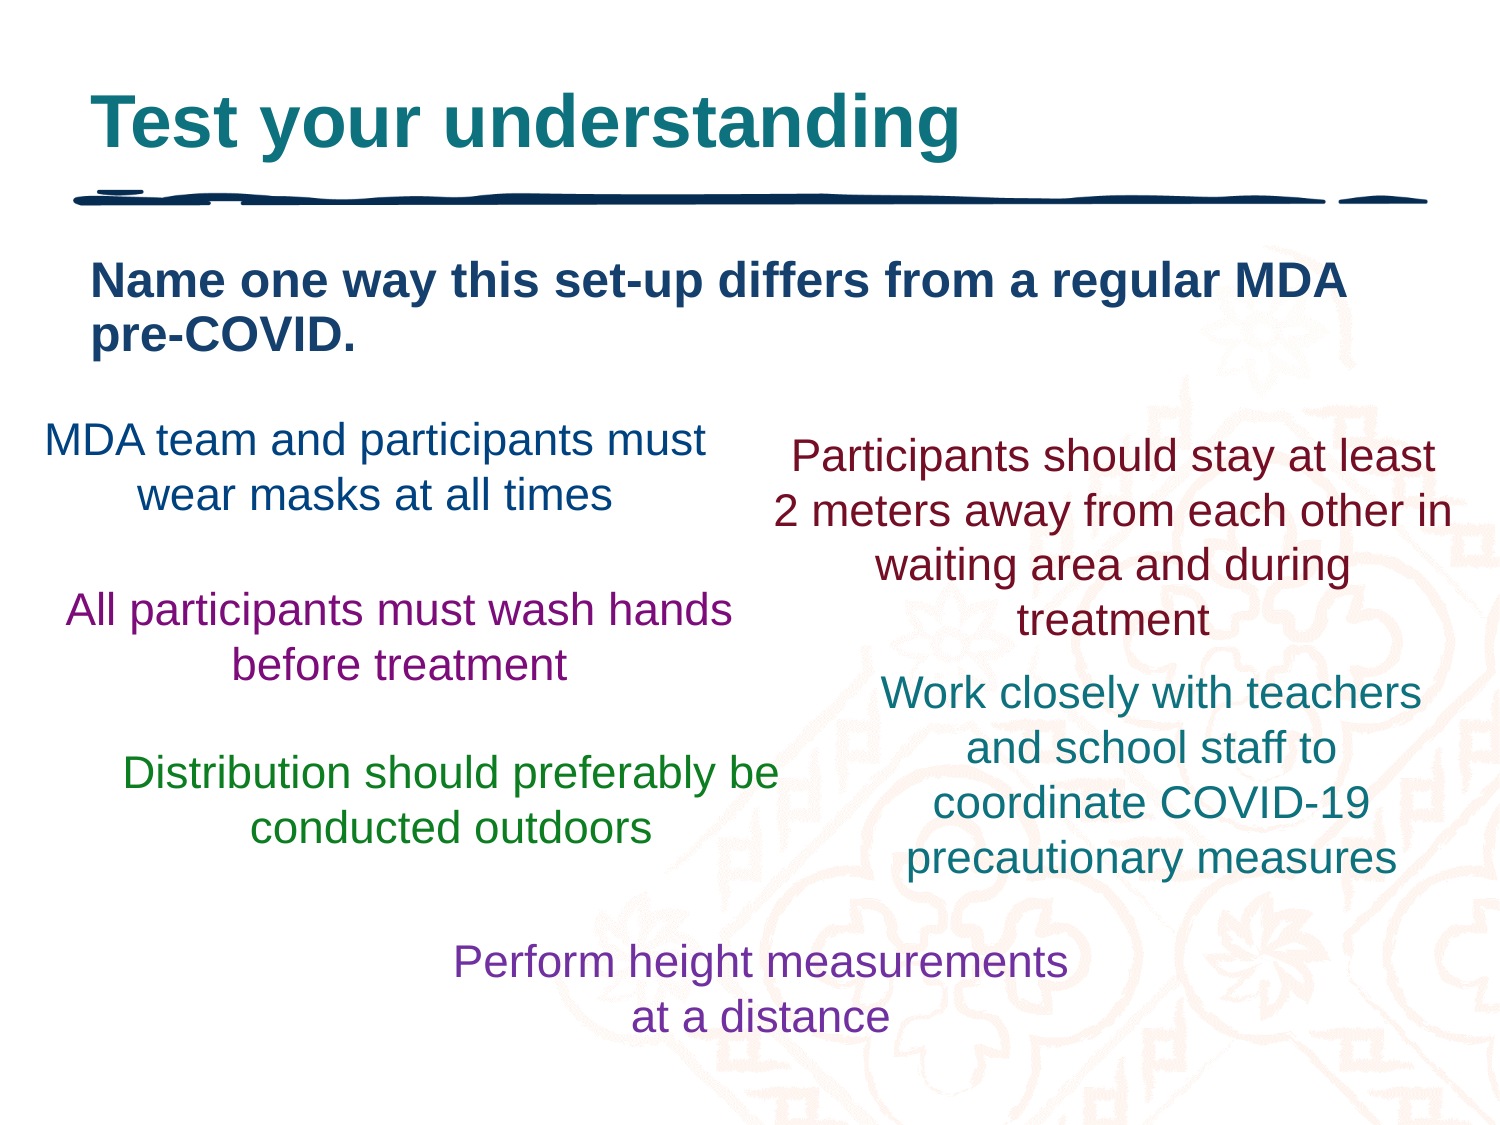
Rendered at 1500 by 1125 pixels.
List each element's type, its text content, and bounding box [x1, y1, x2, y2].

list Name one way this set-up differs from a regular MDA pre-COVID. [75, 246, 1447, 375]
picture [0, 0, 1500, 1125]
text_box Work closely with teachers and school staff to coordinate COVID-19 precautionary measures [815, 654, 1489, 945]
text_box Participants should stay at least 2 meters away from each other in waiting area and during treatment [757, 417, 1470, 653]
text_box MDA team and participants must wear masks at all times [18, 401, 732, 527]
text_box Perform height measurements at a distance [404, 923, 1118, 1049]
title Test your understanding [75, 75, 1438, 180]
text_box Distribution should preferably be conducted outdoors [95, 734, 808, 860]
text_box All participants must wash hands before treatment [43, 572, 756, 698]
